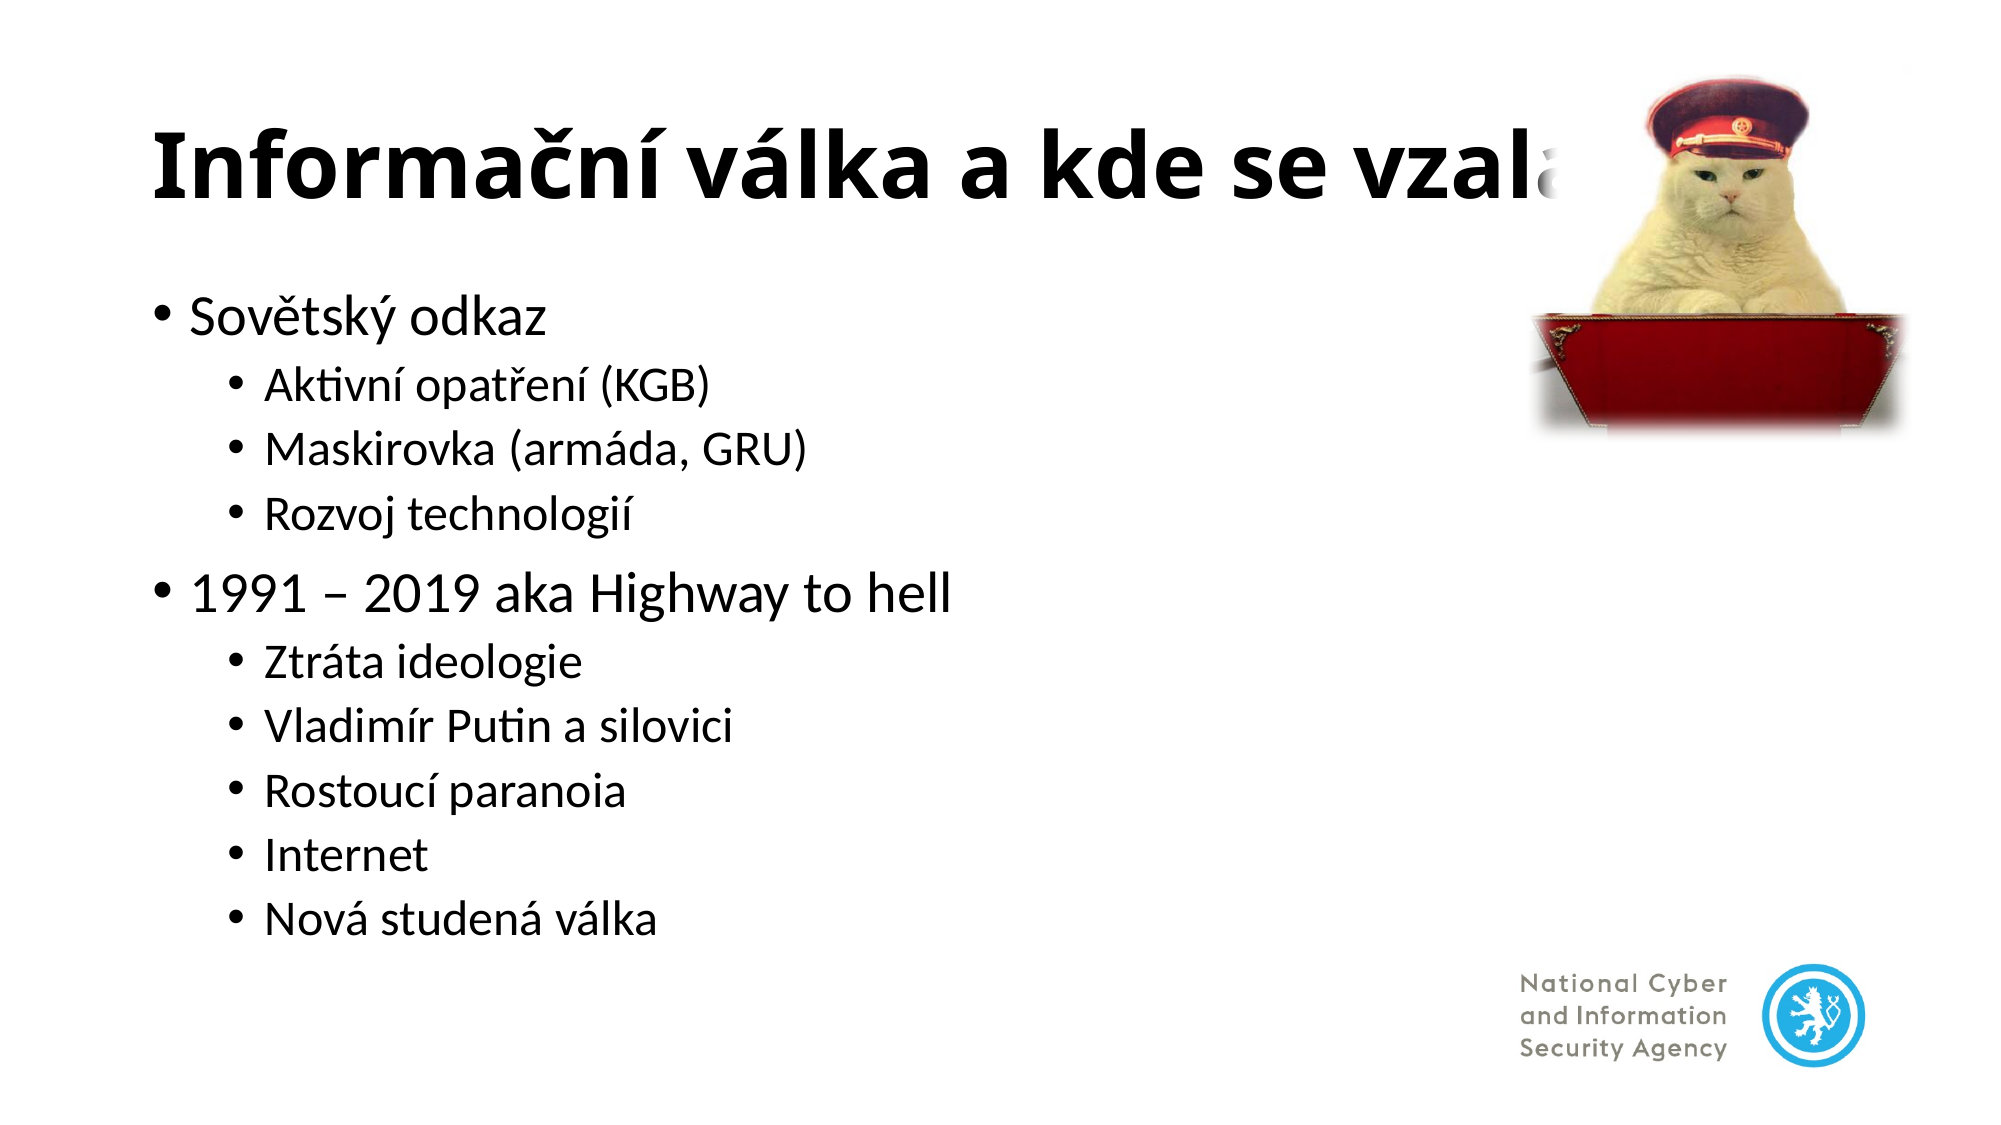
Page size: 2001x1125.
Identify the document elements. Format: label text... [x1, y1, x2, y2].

title Informační válka a kde se vzala? [137, 59, 1524, 277]
picture [1384, 893, 2000, 1125]
list Sovětský odkaz Aktivní opatření (KGB) Maskirovka (armáda, GRU) Rozvoj technologií 1991 – 2019 aka Highway to hell Ztráta ideologie Vladimír Putin a silovici Rostoucí paranoia Internet Nová studená válka [137, 277, 1863, 992]
picture [1524, 59, 1913, 444]
